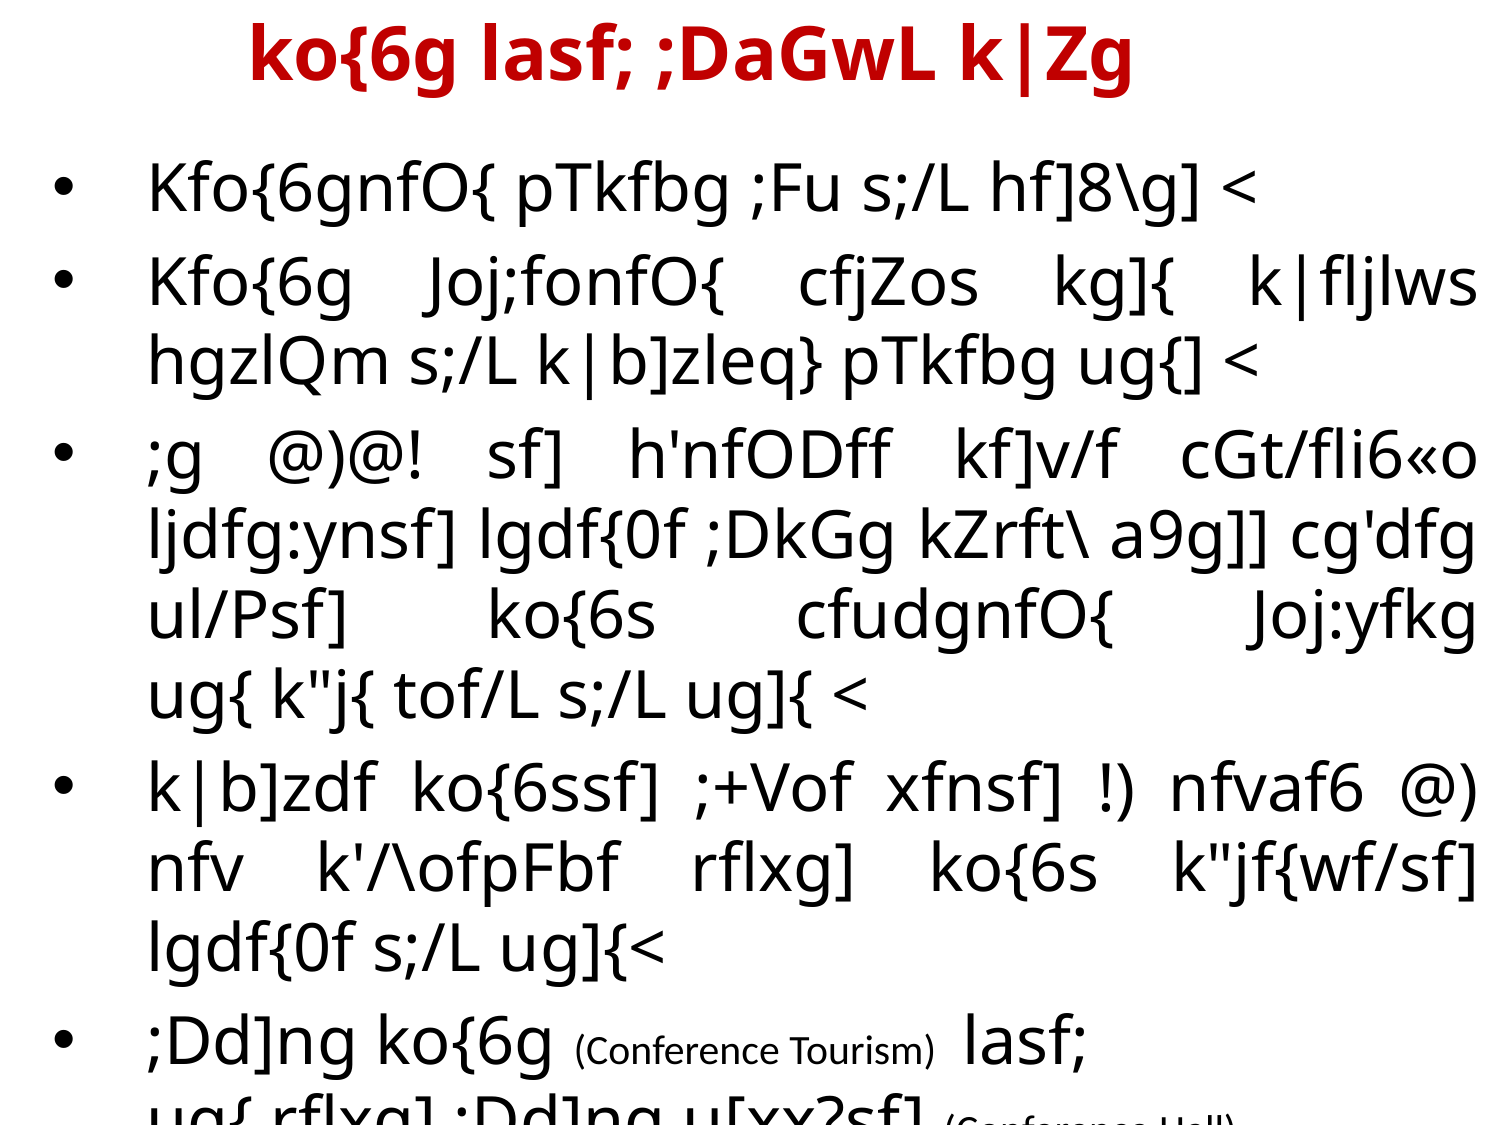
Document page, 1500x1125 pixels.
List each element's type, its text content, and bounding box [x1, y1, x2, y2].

subtitle Kfo{6gnfO{ pTkfbg ;Fu s;/L hf]8\g] < Kfo{6g Joj;fonfO{ cfjZos kg]{ k|fljlws hgzlQm s;/L k|b]zleq} pTkfbg ug{] < ;g @)@! sf] h'nfODff kf]v/f cGt/fli6«o ljdfg:ynsf] lgdf{0f ;DkGg kZrft\ a9g]] cg'dfg ul/Psf] ko{6s cfudgnfO{ Joj:yfkg ug{ k"j{ tof/L s;/L ug]{ < k|b]zdf ko{6ssf] ;+Vof xfnsf] !) nfvaf6 @) nfv k'/\ofpFbf rflxg] ko{6s k"jf{wf/sf] lgdf{0f s;/L ug]{< ;Dd]ng ko{6g (Conference Tourism) lasf; ug{ rflxg] ;Dd]ng u[xx?sf] (Conference Hall) lgdf{0f / ;+~rfng s;/L ug]{< [37, 137, 1496, 1125]
title ko{6g lasf; ;DaGwL k|Zg [0, 0, 1463, 100]
